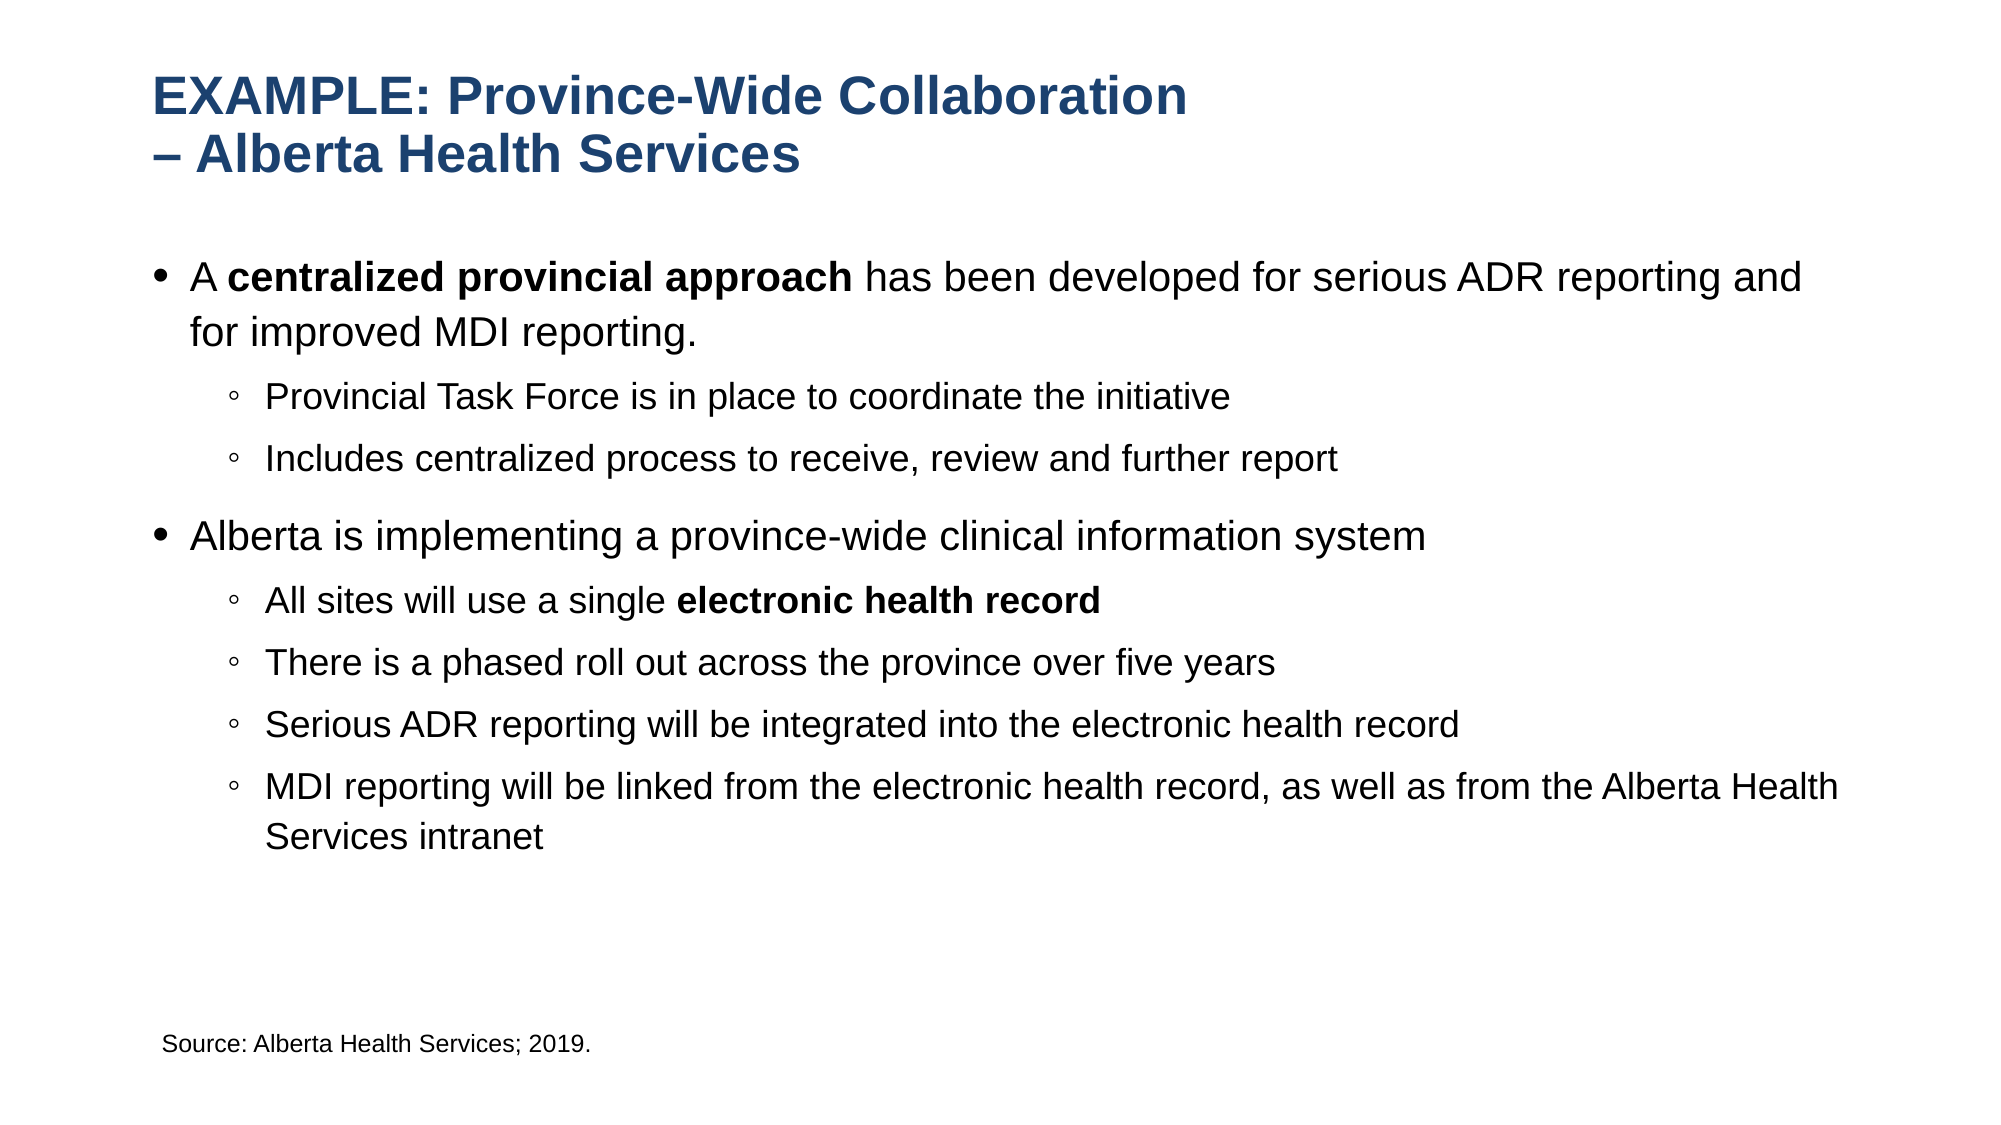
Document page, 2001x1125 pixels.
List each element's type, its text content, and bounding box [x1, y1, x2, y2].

title EXAMPLE: Province-Wide Collaboration – Alberta Health Services [137, 59, 1922, 278]
text_box Source: Alberta Health Services; 2019. [146, 1019, 608, 1065]
list A centralized provincial approach has been developed for serious ADR reporting and for improved MDI reporting. Provincial Task Force is in place to coordinate the initiative Includes centralized process to receive, review and further report Alberta is implementing a province-wide clinical information system All sites will use a single electronic health record There is a phased roll out across the province over five years Serious ADR reporting will be integrated into the electronic health record MDI reporting will be linked from the electronic health record, as well as from the Alberta Health Services intranet [137, 237, 1863, 943]
